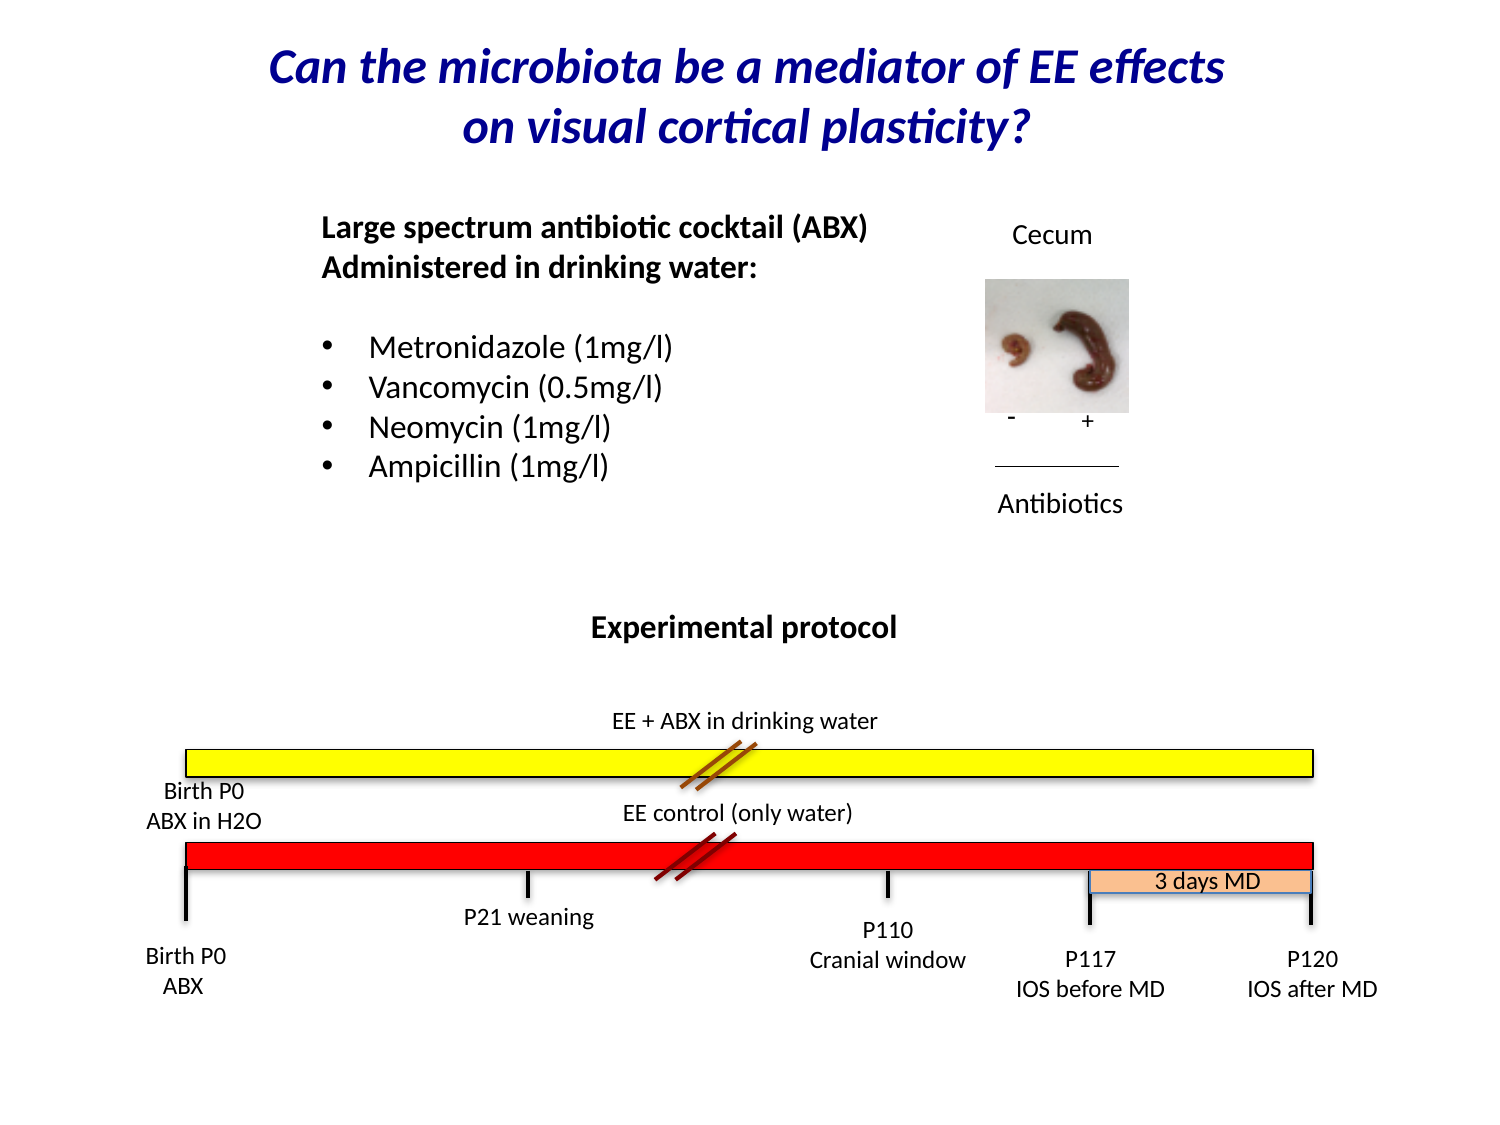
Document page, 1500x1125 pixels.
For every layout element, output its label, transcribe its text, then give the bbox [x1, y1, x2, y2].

text_box Can the microbiota be a mediator of EE effects on visual cortical plasticity? [13, 26, 1492, 162]
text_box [102, 696, 1397, 1002]
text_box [965, 207, 1157, 539]
text_box Large spectrum antibiotic cocktail (ABX) Administered in drinking water: Metronidazole (1mg/l) Vancomycin (0.5mg/l) Neomycin (1mg/l) Ampicillin (1mg/l) [306, 197, 889, 529]
text_box Experimental protocol [562, 597, 927, 669]
